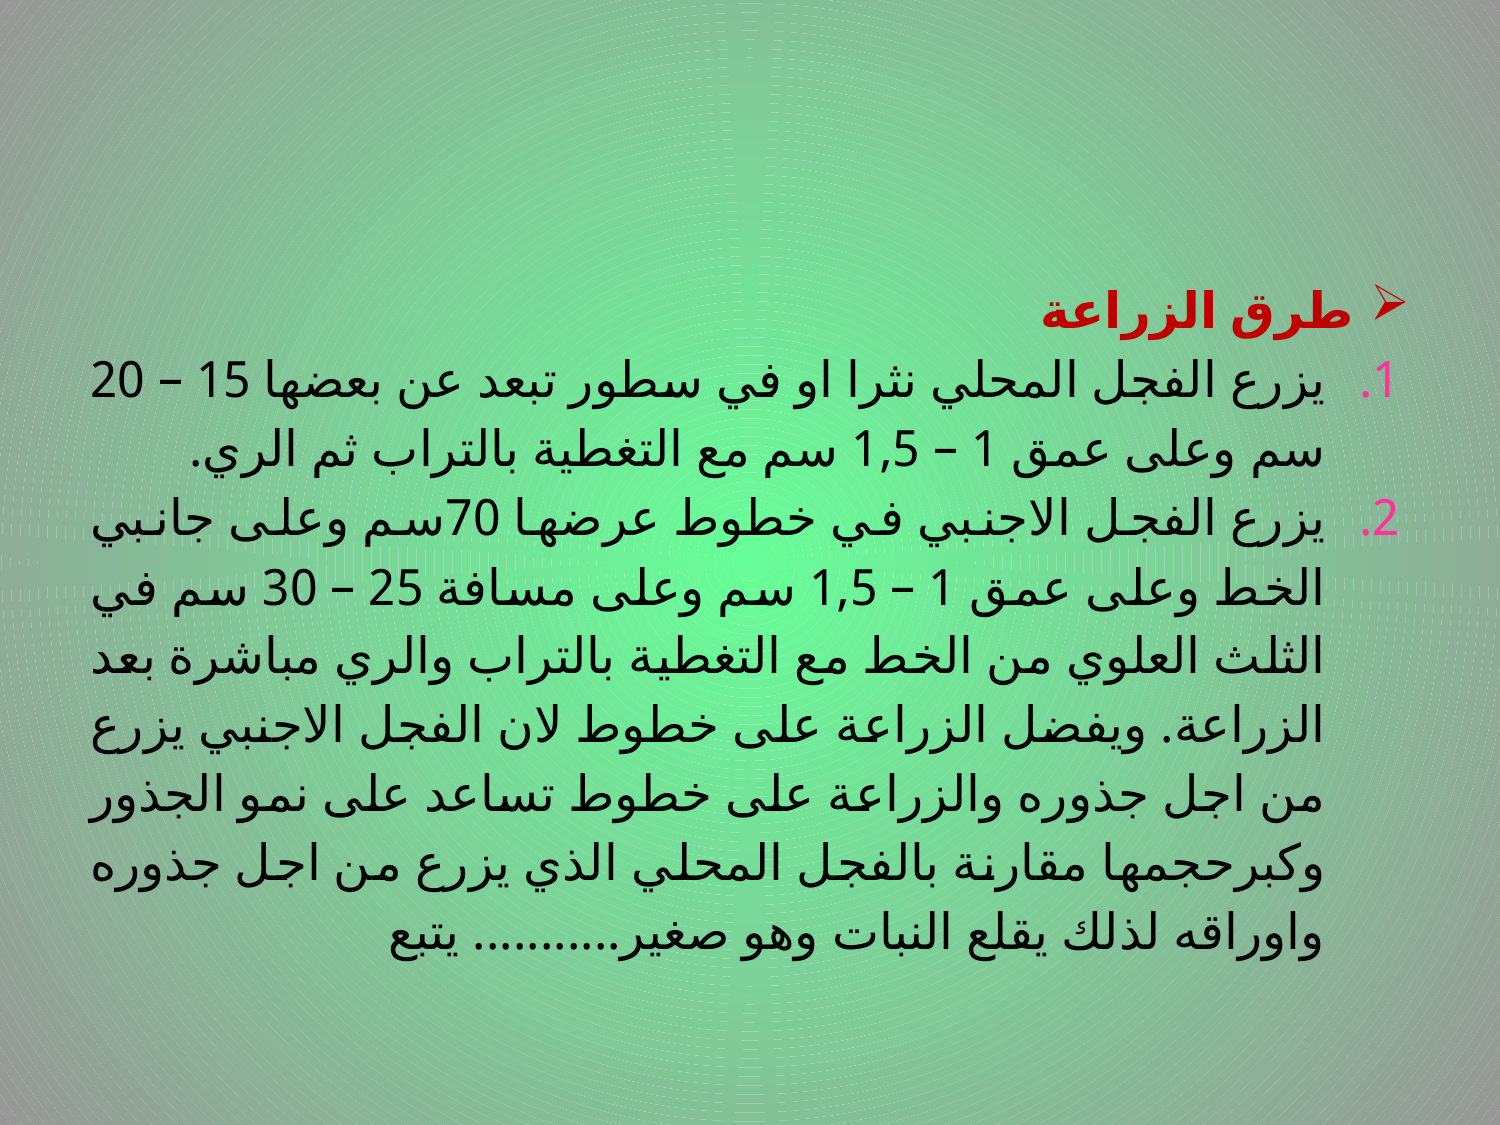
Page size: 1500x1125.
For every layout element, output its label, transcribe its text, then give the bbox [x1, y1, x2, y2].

list طرق الزراعة يزرع الفجل المحلي نثرا او في سطور تبعد عن بعضها 15 – 20 سم وعلى عمق 1 – 1,5 سم مع التغطية بالتراب ثم الري. يزرع الفجل الاجنبي في خطوط عرضها 70سم وعلى جانبي الخط وعلى عمق 1 – 1,5 سم وعلى مسافة 25 – 30 سم في الثلث العلوي من الخط مع التغطية بالتراب والري مباشرة بعد الزراعة. ويفضل الزراعة على خطوط لان الفجل الاجنبي يزرع من اجل جذوره والزراعة على خطوط تساعد على نمو الجذور وكبرحجمها مقارنة بالفجل المحلي الذي يزرع من اجل جذوره واوراقه لذلك يقلع النبات وهو صغير........... يتبع [75, 262, 1425, 1005]
